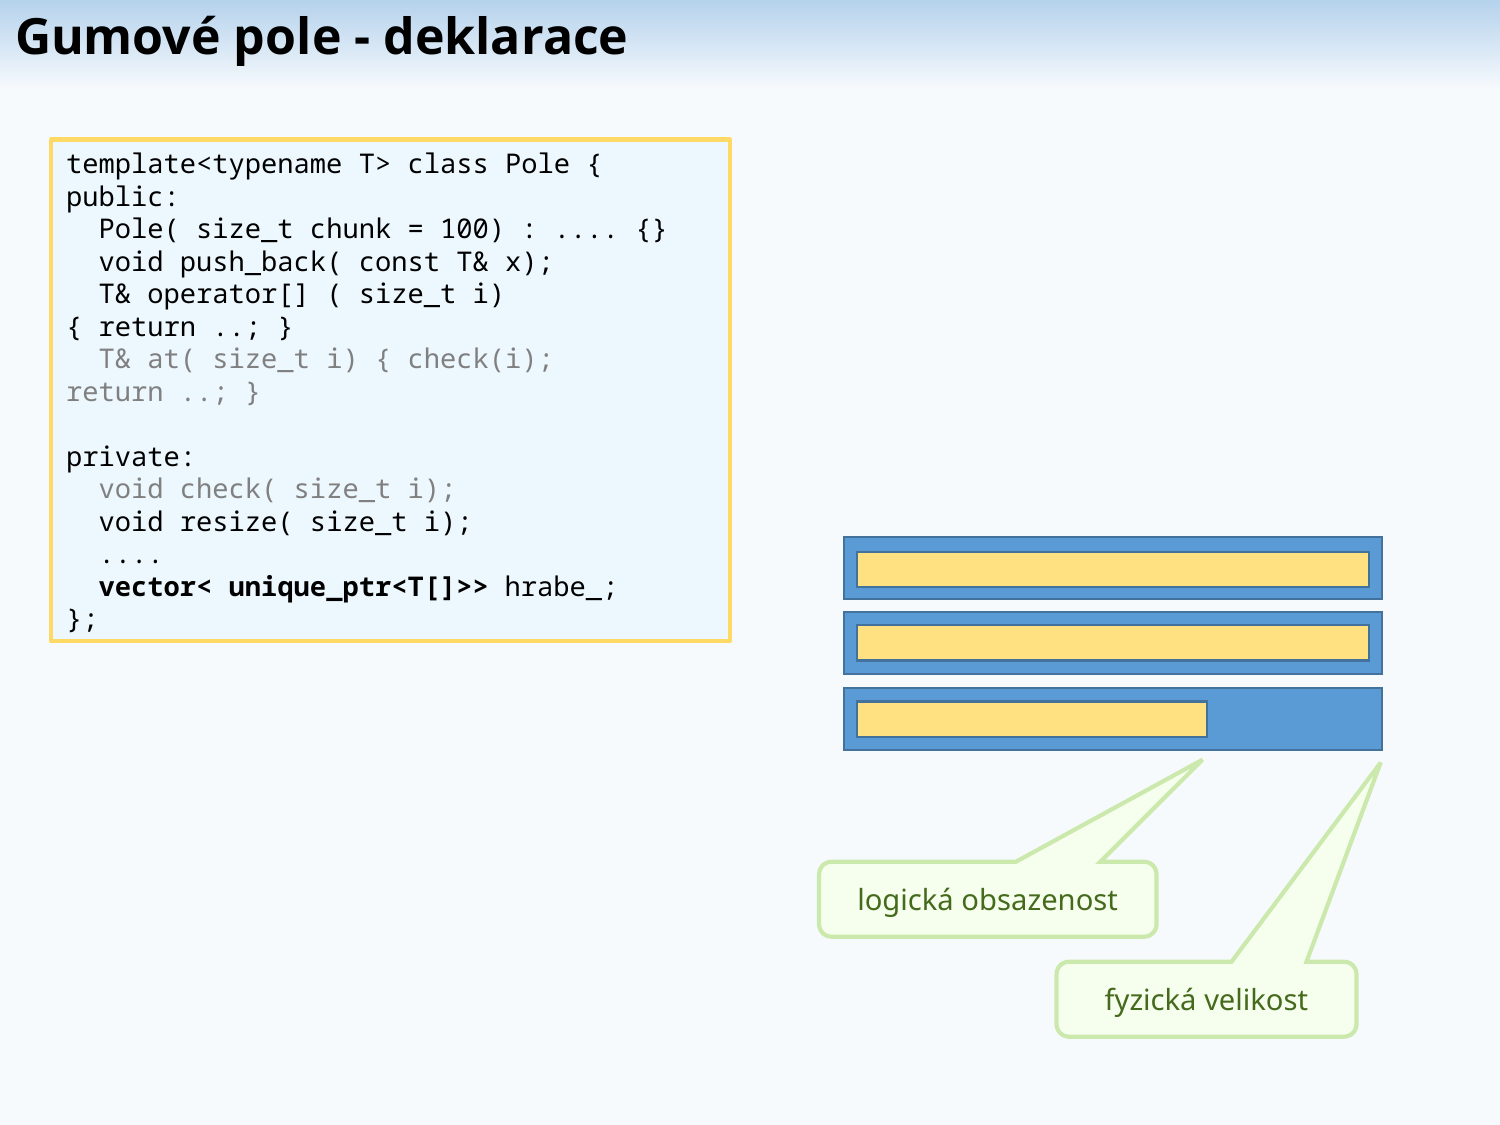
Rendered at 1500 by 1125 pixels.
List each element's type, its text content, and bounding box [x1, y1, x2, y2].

text_box [843, 687, 1383, 751]
title Gumové pole - deklarace [0, 0, 1500, 77]
text_box logická obsazenost [818, 758, 1204, 938]
text_box fyzická velikost [1055, 761, 1382, 1038]
text_box [856, 700, 1208, 738]
text_box template<typename T> class Pole { public: Pole( size_t chunk = 100) : .... {} void push_back( const T& x); T& operator[] ( size_t i) { return ..; } T& at( size_t i) { check(i); return ..; } private: void check( size_t i); void resize( size_t i); .... vector< unique_ptr<T[]>> hrabe_; }; [51, 139, 730, 642]
text_box [843, 536, 1383, 600]
text_box [843, 611, 1383, 675]
text_box [856, 551, 1370, 588]
text_box [856, 624, 1370, 662]
